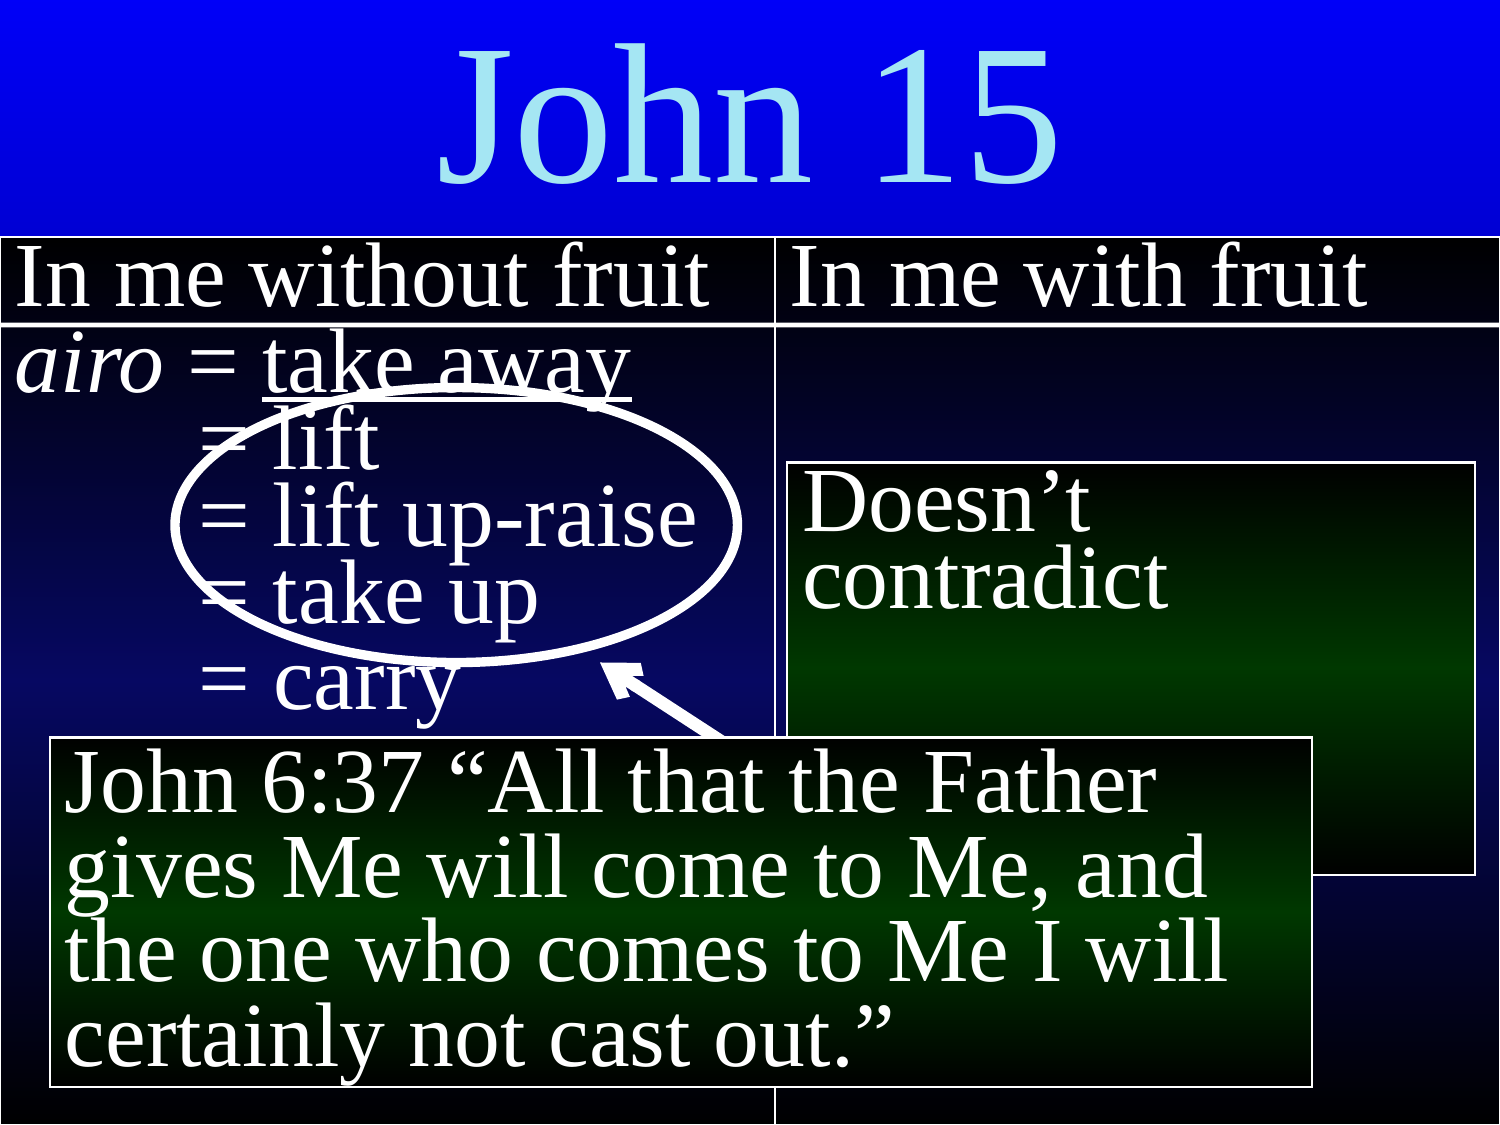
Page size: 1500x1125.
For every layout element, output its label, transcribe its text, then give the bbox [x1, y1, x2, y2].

text_box In me with fruit [774, 237, 1500, 325]
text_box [599, 662, 851, 826]
text_box In me with fruit [774, 326, 1500, 1125]
title John 15 [0, 0, 1500, 237]
text_box Doesn’t contradict [787, 462, 1475, 875]
text_box John 6:37 “All that the Father gives Me will come to Me, and the one who comes to Me I will certainly not cast out.” [49, 737, 1313, 1088]
text_box In me without fruit airo = take away = lift = lift up-raise = take up = carry [0, 237, 774, 1125]
text_box [174, 387, 738, 663]
